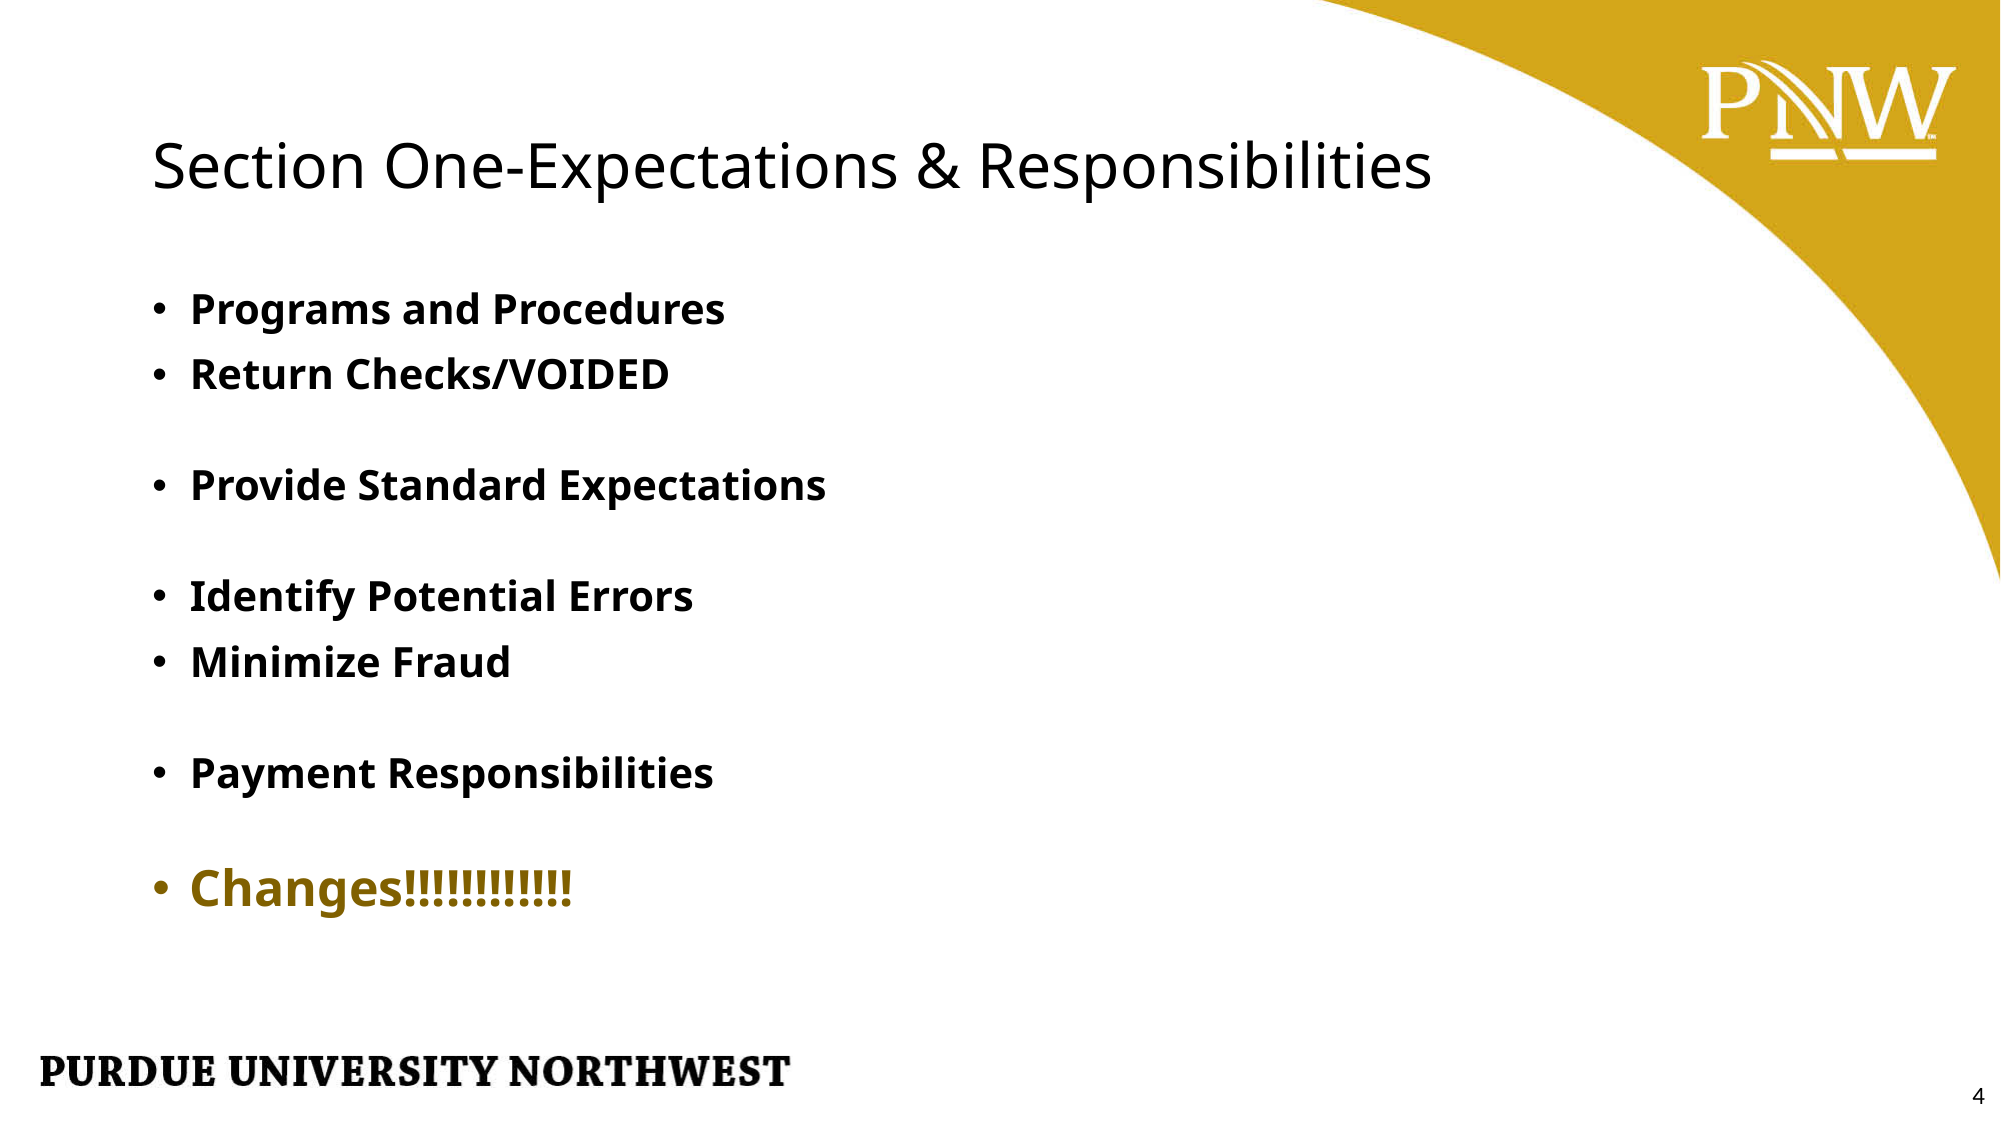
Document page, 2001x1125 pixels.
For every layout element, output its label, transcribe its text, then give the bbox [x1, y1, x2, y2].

title Section One-Expectations & Responsibilities [137, 107, 1863, 219]
list Programs and Procedures Return Checks/VOIDED Provide Standard Expectations Identify Potential Errors Minimize Fraud Payment Responsibilities Changes!!!!!!!!!!!! [137, 219, 1863, 1014]
slide_number 4 [1550, 1065, 2000, 1125]
picture [0, 0, 2001, 1125]
